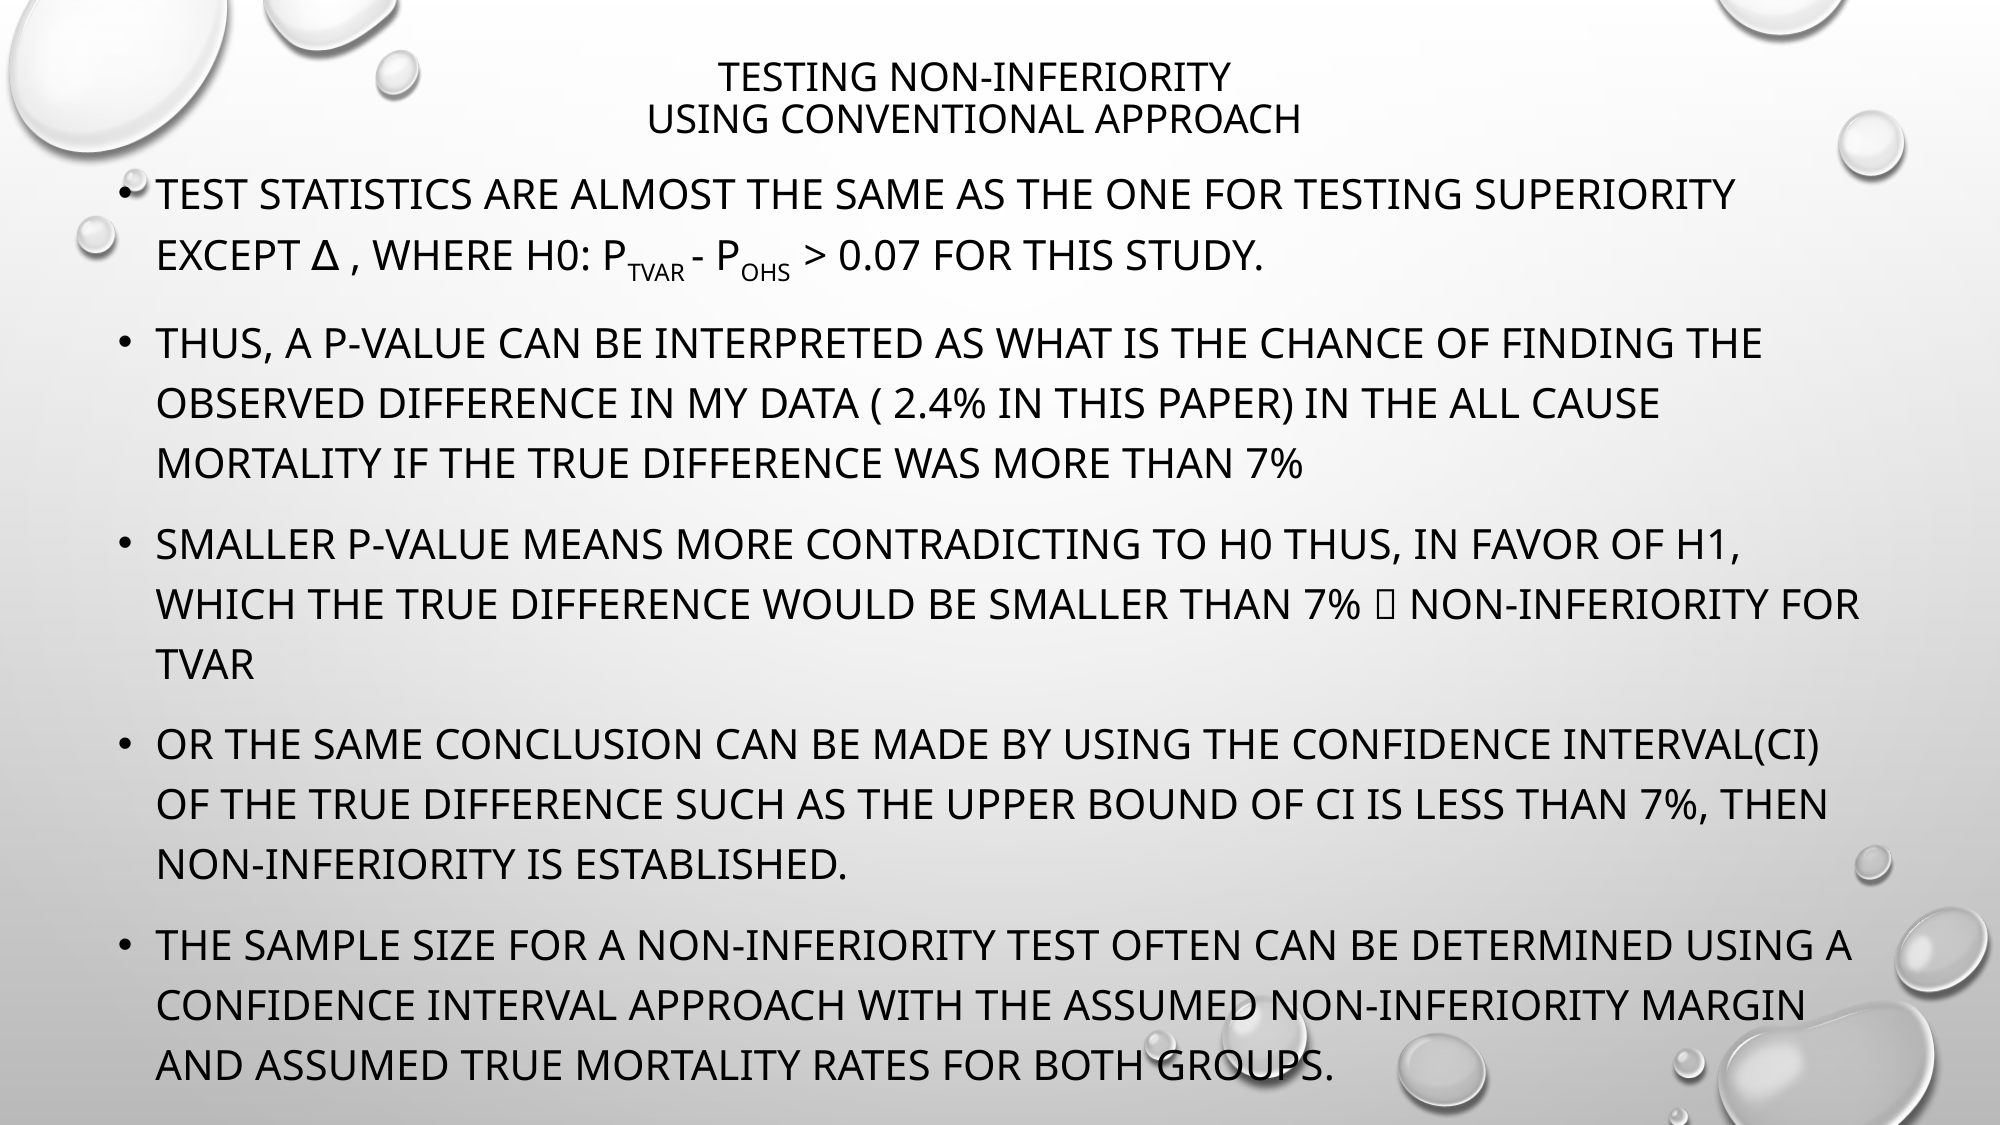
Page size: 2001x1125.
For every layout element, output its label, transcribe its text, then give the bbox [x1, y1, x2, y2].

list Test statistics are almost the same as the one for testing superiority except ∆ , where H0: PTvar - Pohs > 0.07 for this study. Thus, a p-value can be interpreted as what is the chance of finding the observed difference in my data ( 2.4% in this paper) in the all cause mortality if the true difference was more than 7% Smaller p-value means more contradicting to H0 thus, in favor of H1, which the true difference would be smaller than 7%  non-inferiority for TVAR Or the same conclusion can be made by using the confidence interval(CI) of the true difference such as the upper bound of CI is less than 7%, then non-inferiority is established. The sample size for a non-inferiority test often can be determined using a confidence interval approach with the assumed non-inferiority margin and assumed true mortality rates for both groups. [102, 149, 1879, 1084]
title Testing non-inferiority using conventional approach [118, 49, 1841, 149]
picture [0, 0, 2000, 1125]
